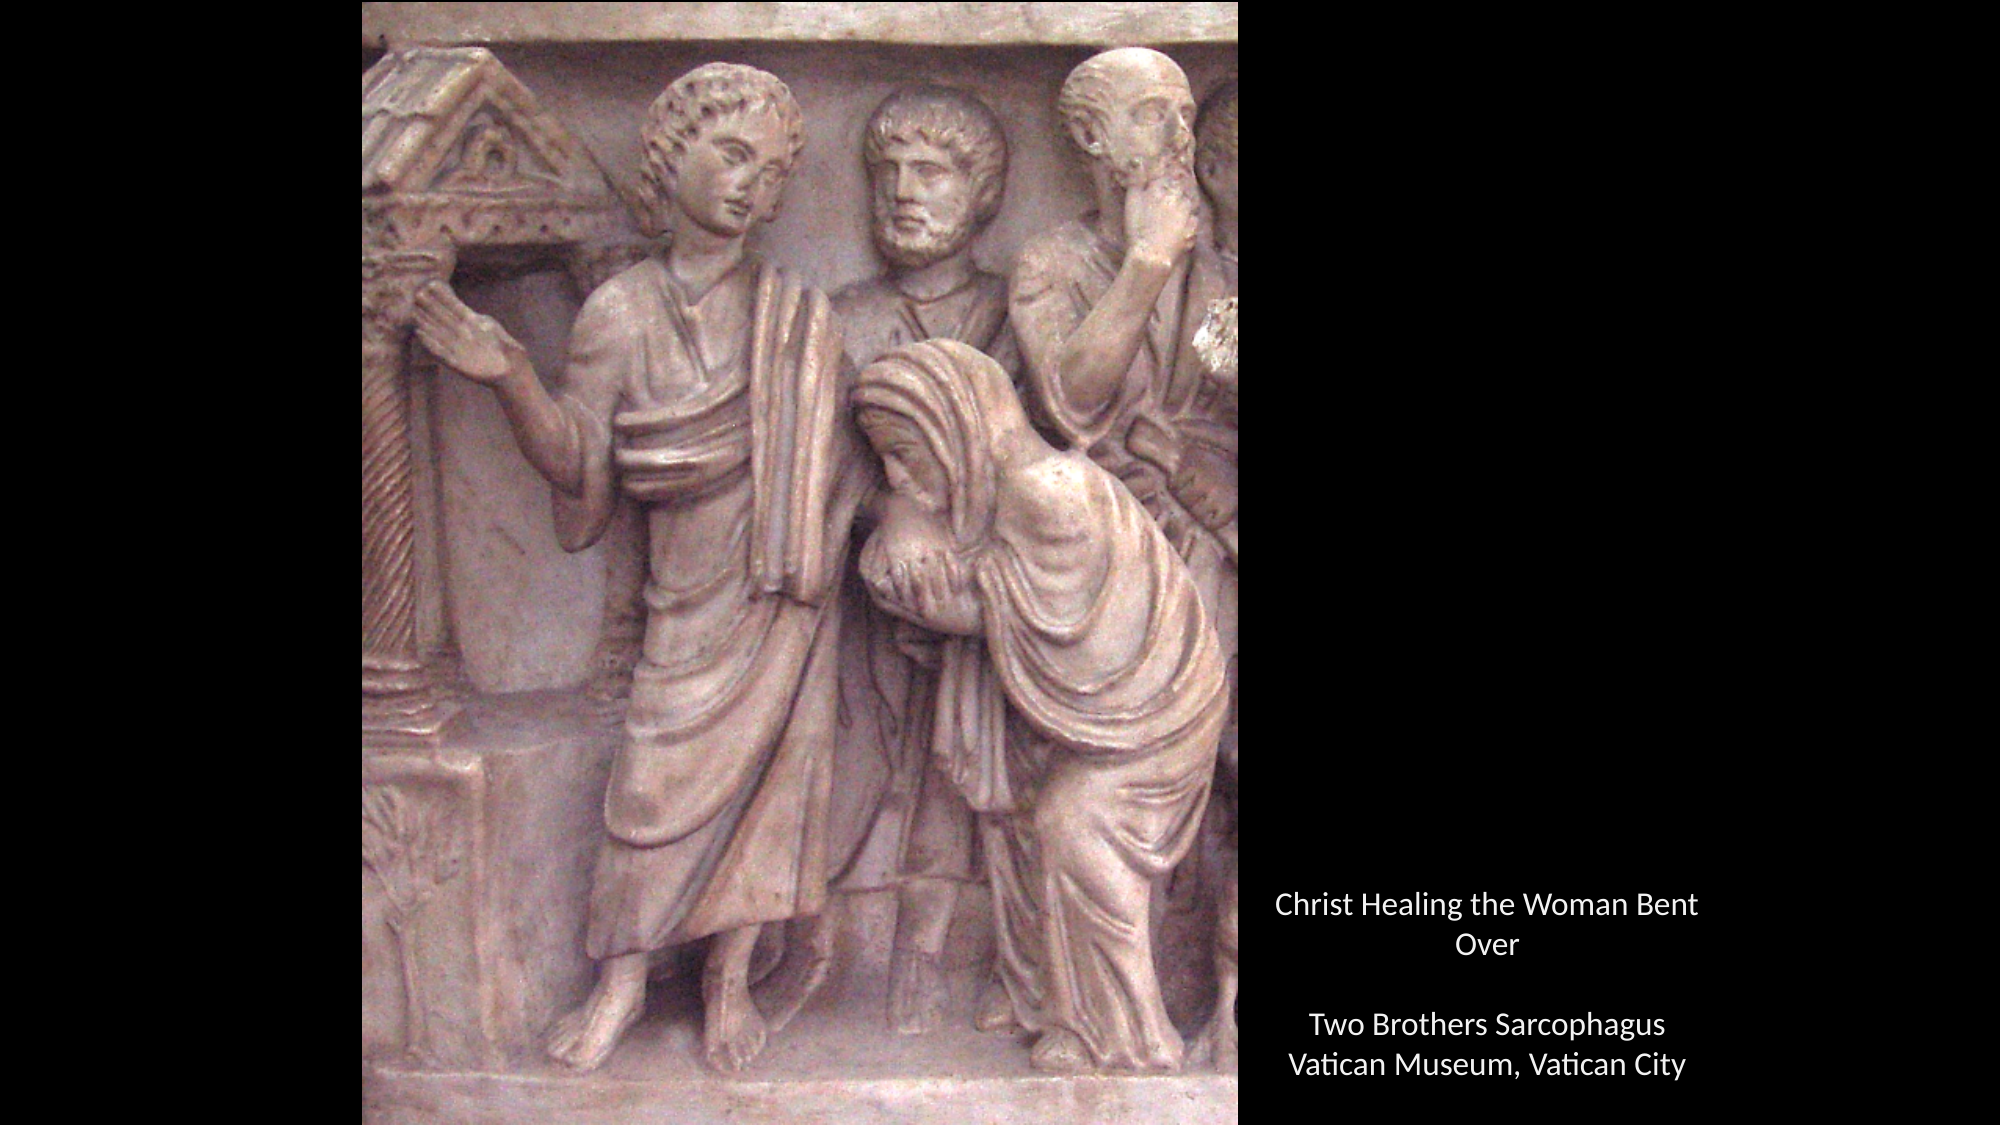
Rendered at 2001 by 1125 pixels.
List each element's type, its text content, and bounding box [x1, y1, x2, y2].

text_box Christ Healing the Woman Bent Over Two Brothers Sarcophagus Vatican Museum, Vatican City [1250, 874, 1725, 1090]
picture [362, 2, 1238, 1125]
